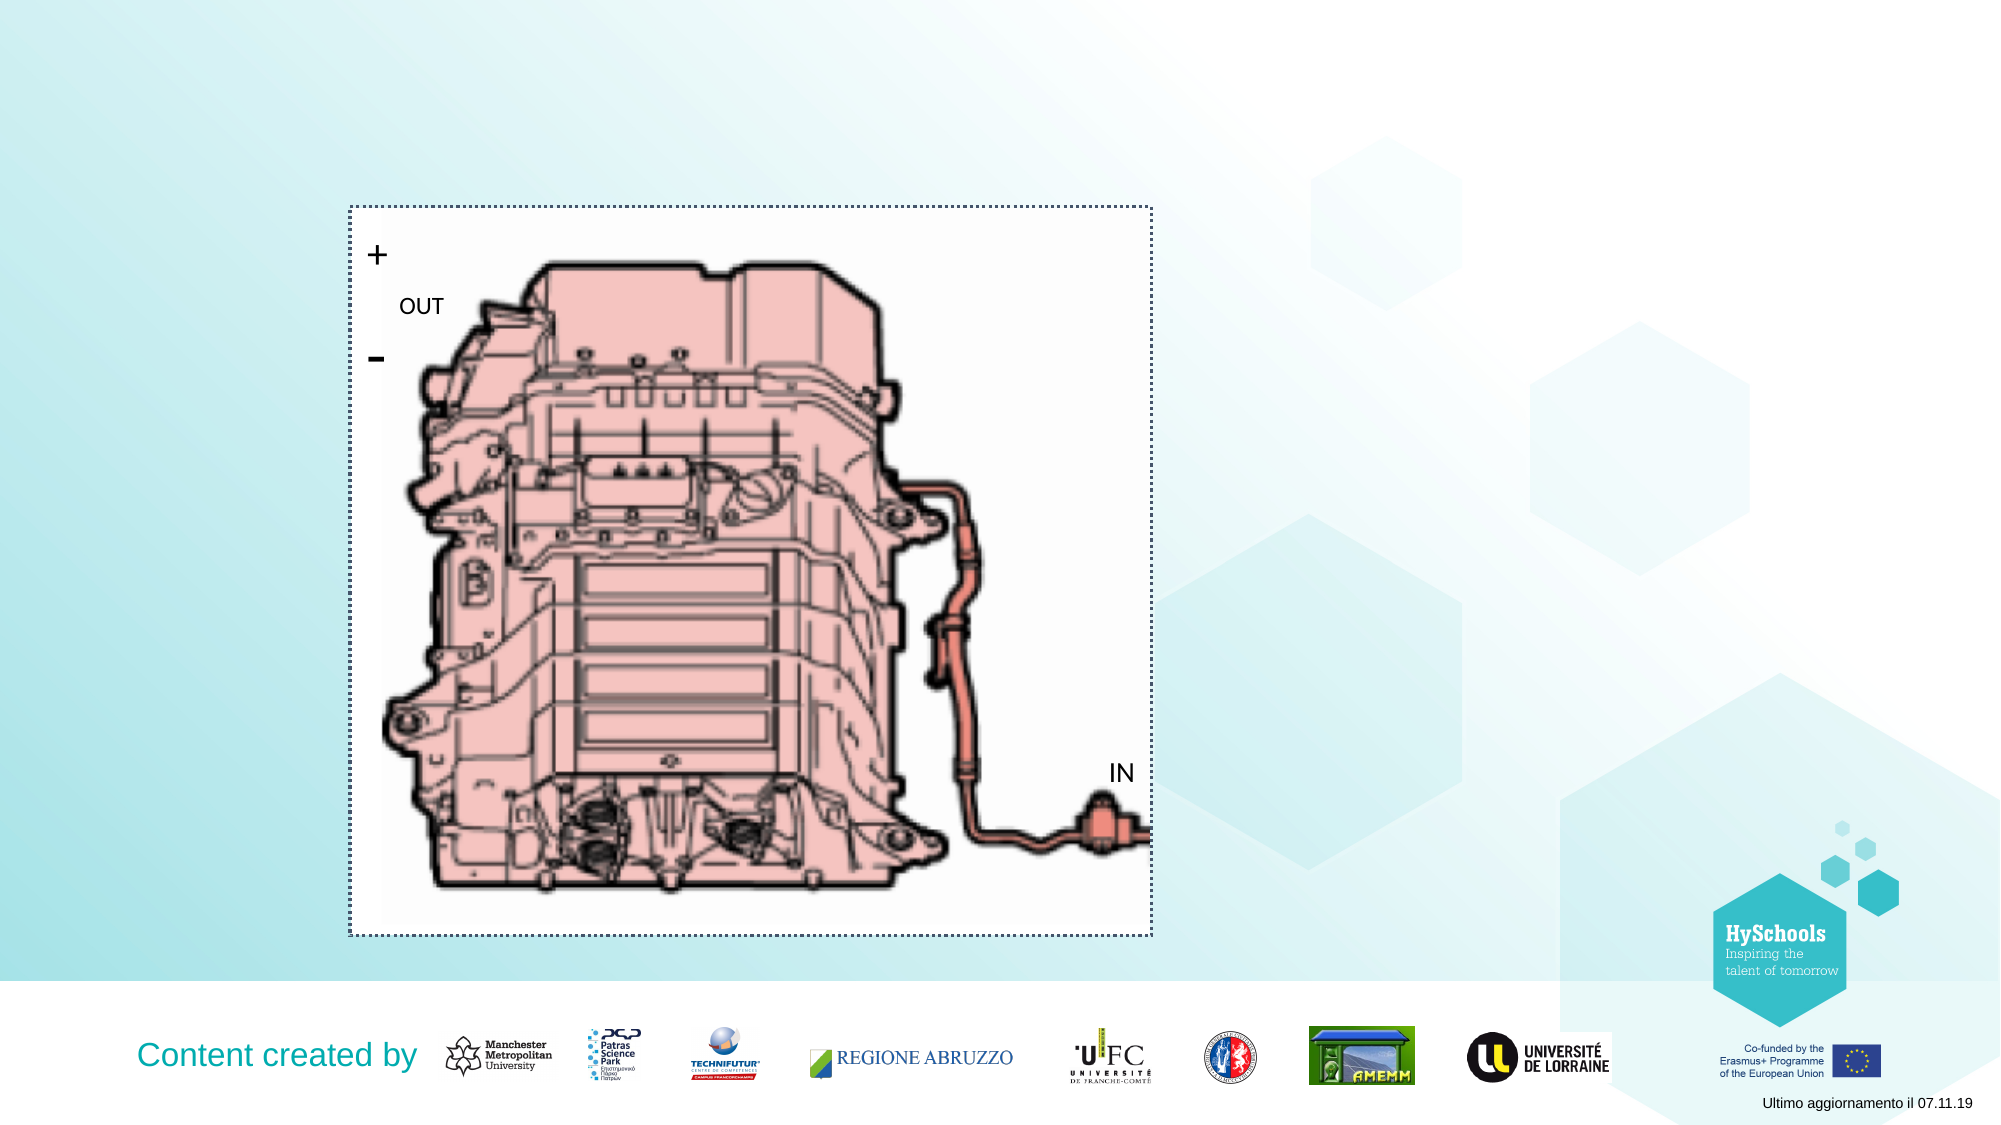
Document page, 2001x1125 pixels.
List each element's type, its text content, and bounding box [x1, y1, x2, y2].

text_box IN [1150, 745, 1158, 796]
picture [0, 0, 2000, 1125]
text_box Ultimo aggiornamento il 07.11.19 [1747, 1086, 1988, 1119]
